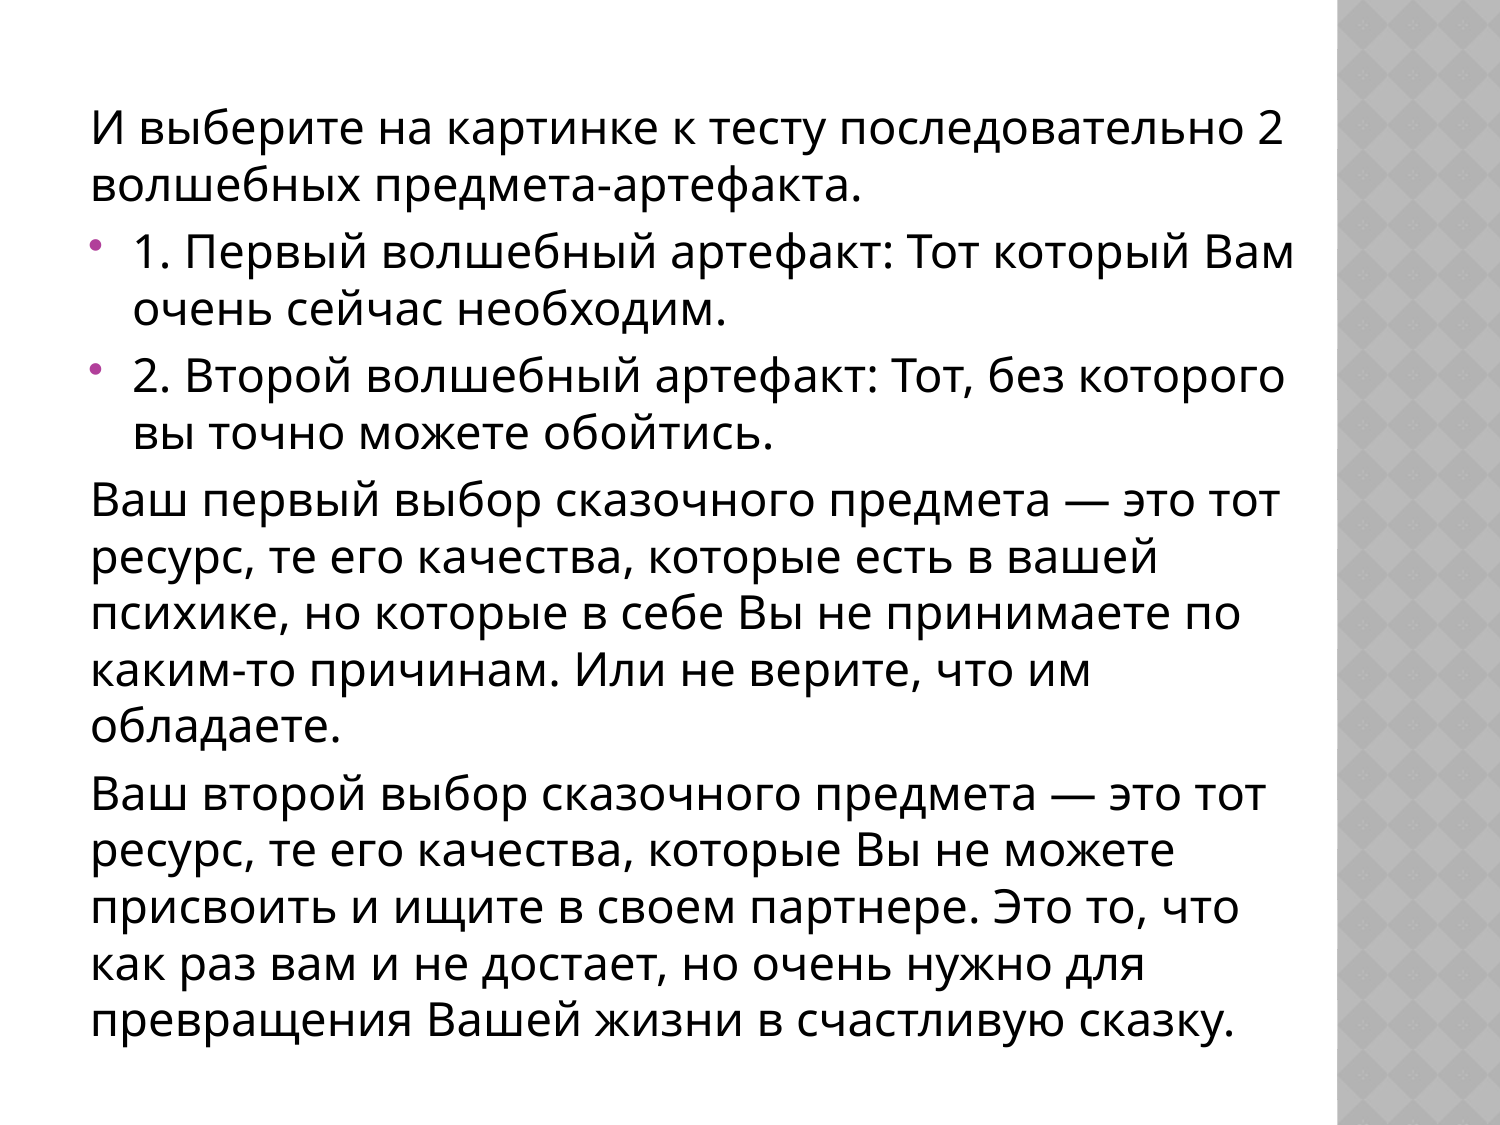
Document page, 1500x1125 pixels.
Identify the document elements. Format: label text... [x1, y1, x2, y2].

list И выберите на картинке к тесту последовательно 2 волшебных предмета-артефакта. 1. Первый волшебный артефакт: Тот который Вам очень сейчас необходим. 2. Второй волшебный артефакт: Тот, без которого вы точно можете обойтись. Ваш первый выбор сказочного предмета — это тот ресурс, те его качества, которые есть в вашей психике, но которые в себе Вы не принимаете по каким-то причинам. Или не верите, что им обладаете. Ваш второй выбор сказочного предмета — это тот ресурс, те его качества, которые Вы не можете присвоить и ищите в своем партнере. Это то, что как раз вам и не достает, но очень нужно для превращения Вашей жизни в счастливую сказку. [75, 90, 1341, 1059]
